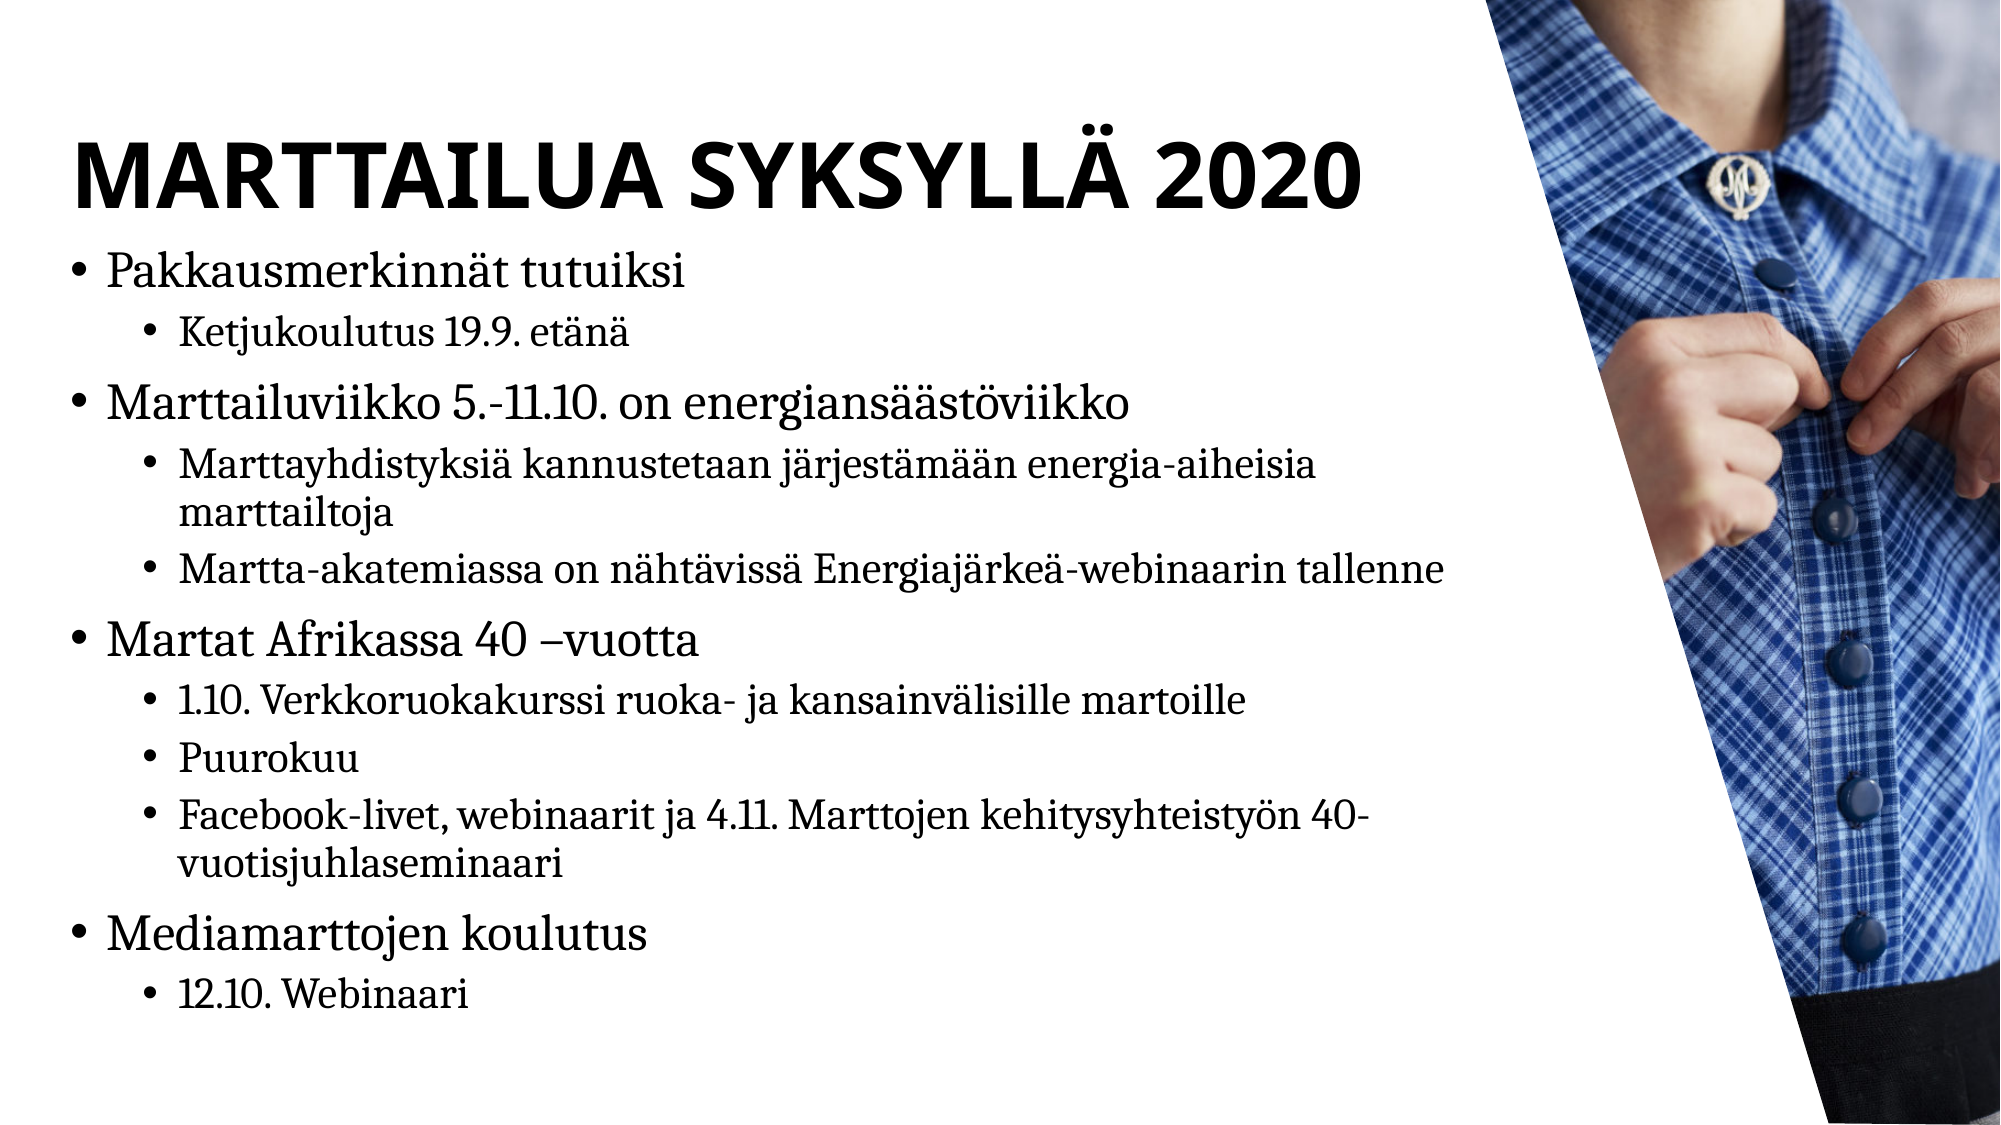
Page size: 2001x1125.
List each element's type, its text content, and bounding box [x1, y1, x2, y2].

list Pakkausmerkinnät tutuiksi Ketjukoulutus 19.9. etänä Marttailuviikko 5.-11.10. on energiansäästöviikko Marttayhdistyksiä kannustetaan järjestämään energia-aiheisia marttailtoja Martta-akatemiassa on nähtävissä Energiajärkeä-webinaarin tallenne Martat Afrikassa 40 –vuotta 1.10. Verkkoruokakurssi ruoka- ja kansainvälisille martoille Puurokuu Facebook-livet, webinaarit ja 4.11. Marttojen kehitysyhteistyön 40-vuotisjuhlaseminaari Mediamarttojen koulutus 12.10. Webinaari [55, 235, 1474, 1079]
picture [1485, 0, 2000, 1125]
title MARTTAILUA SYKSYLLÄ 2020 [55, 92, 1474, 235]
